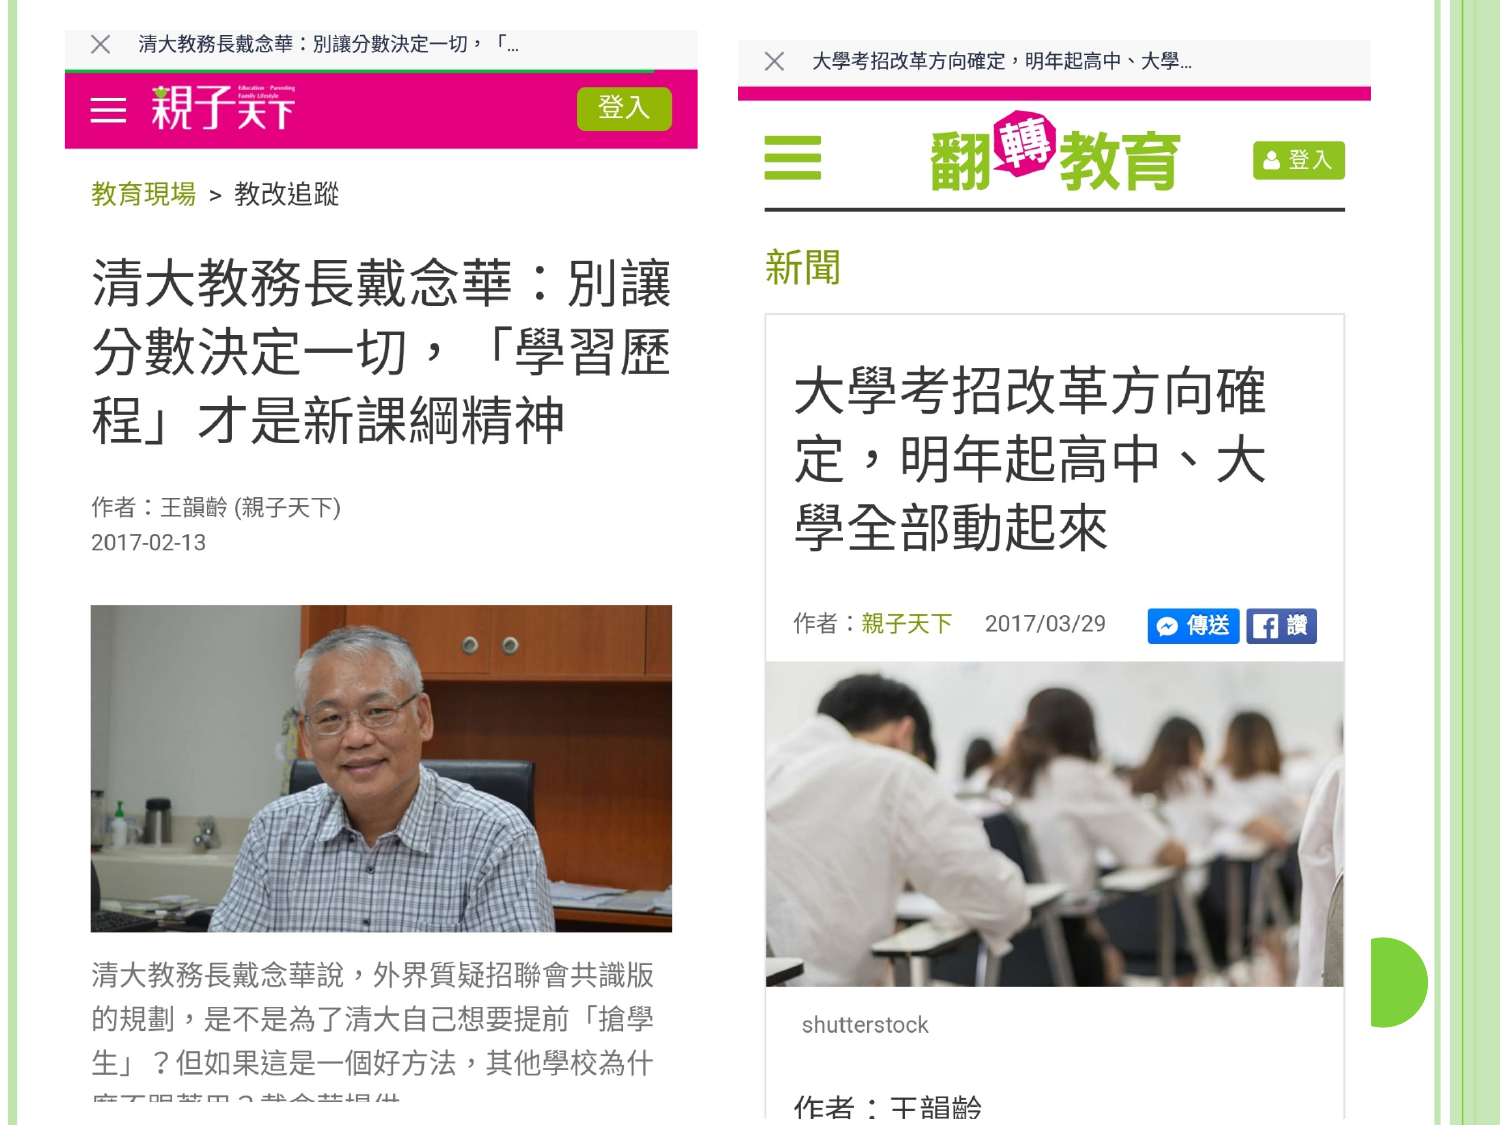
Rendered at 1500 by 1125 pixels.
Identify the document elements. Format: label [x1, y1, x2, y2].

picture [64, 30, 699, 1102]
picture [737, 39, 1372, 1119]
